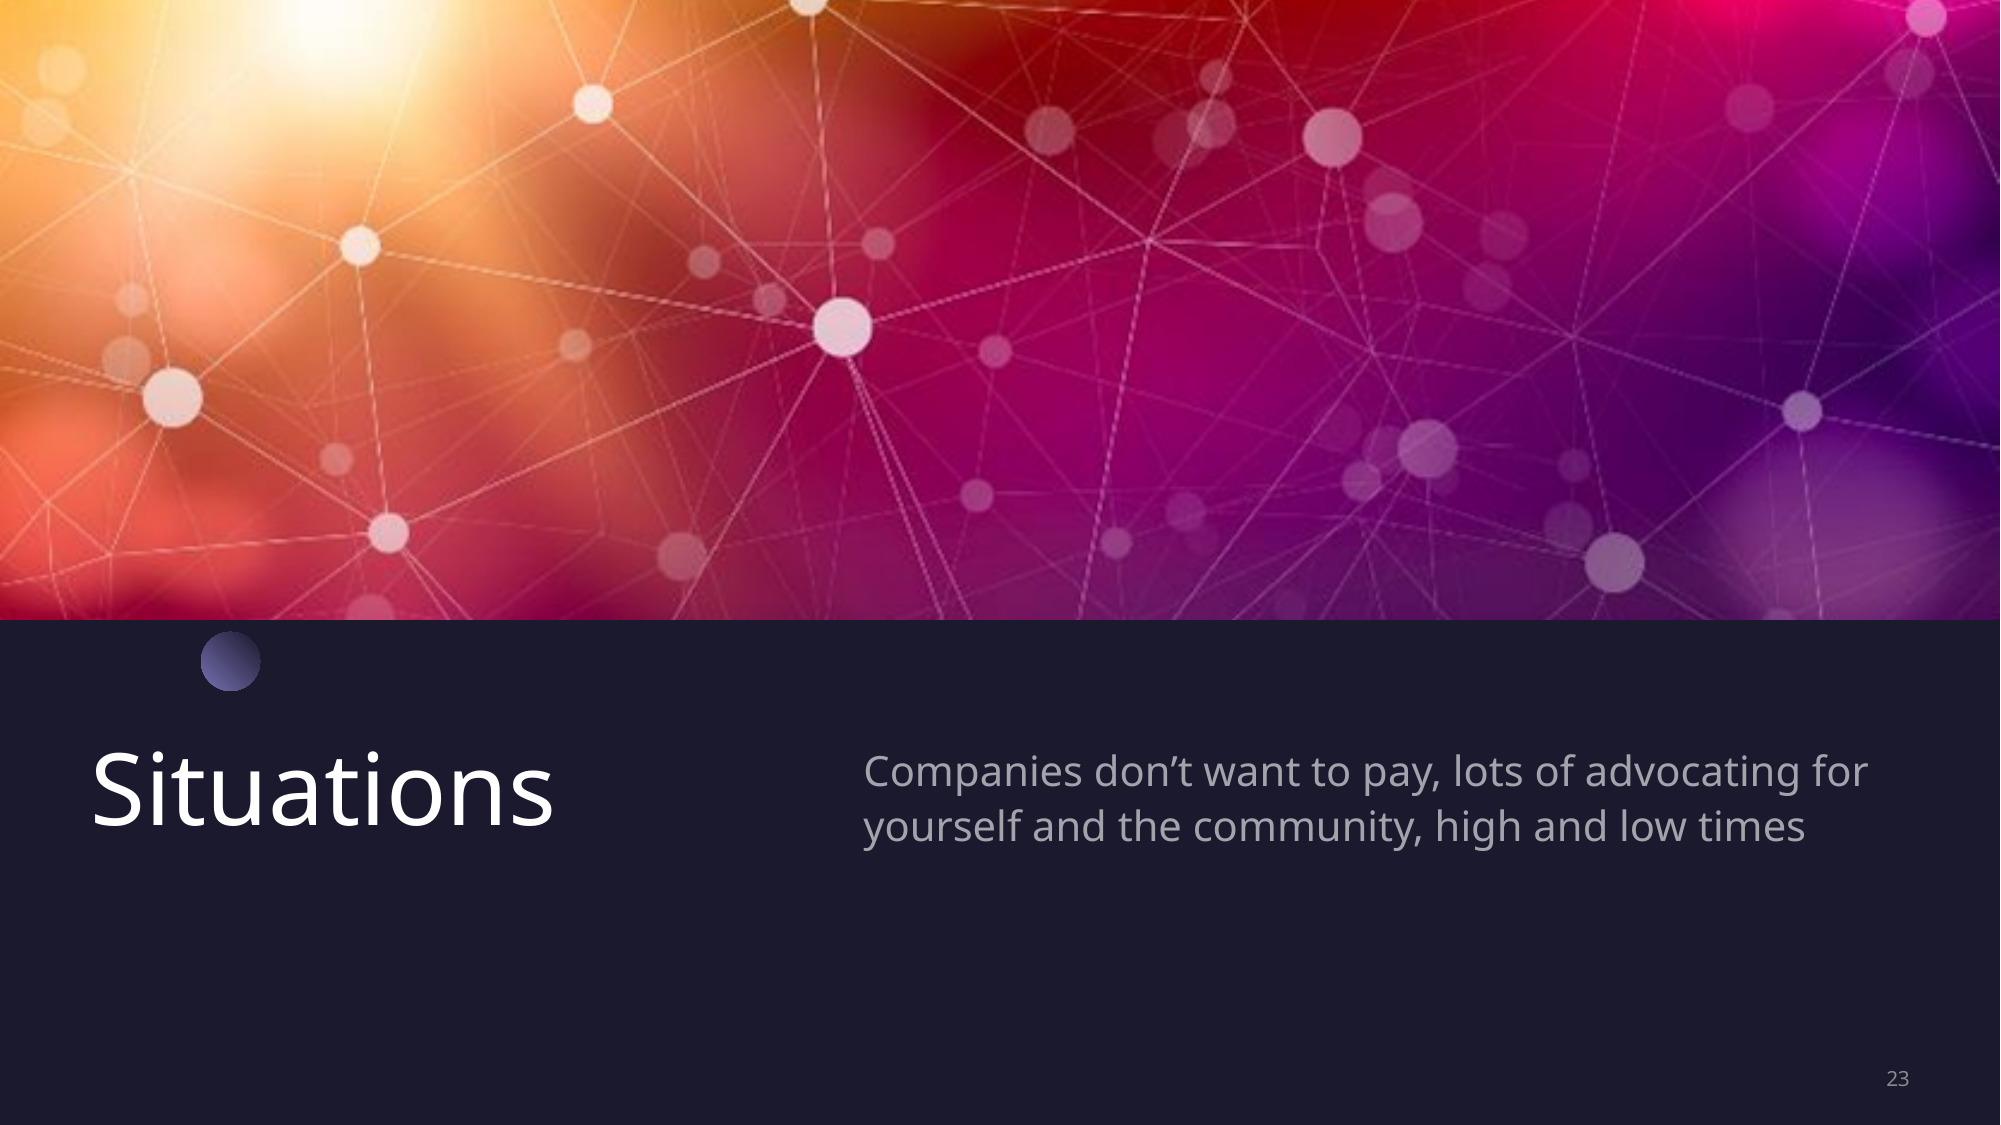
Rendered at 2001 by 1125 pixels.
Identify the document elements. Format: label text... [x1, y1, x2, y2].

title Situations [90, 739, 829, 996]
list Companies don’t want to pay, lots of advocating for yourself and the community, high and low times [863, 739, 1884, 997]
picture [0, 0, 2000, 620]
slide_number 23 [1632, 1067, 1910, 1093]
